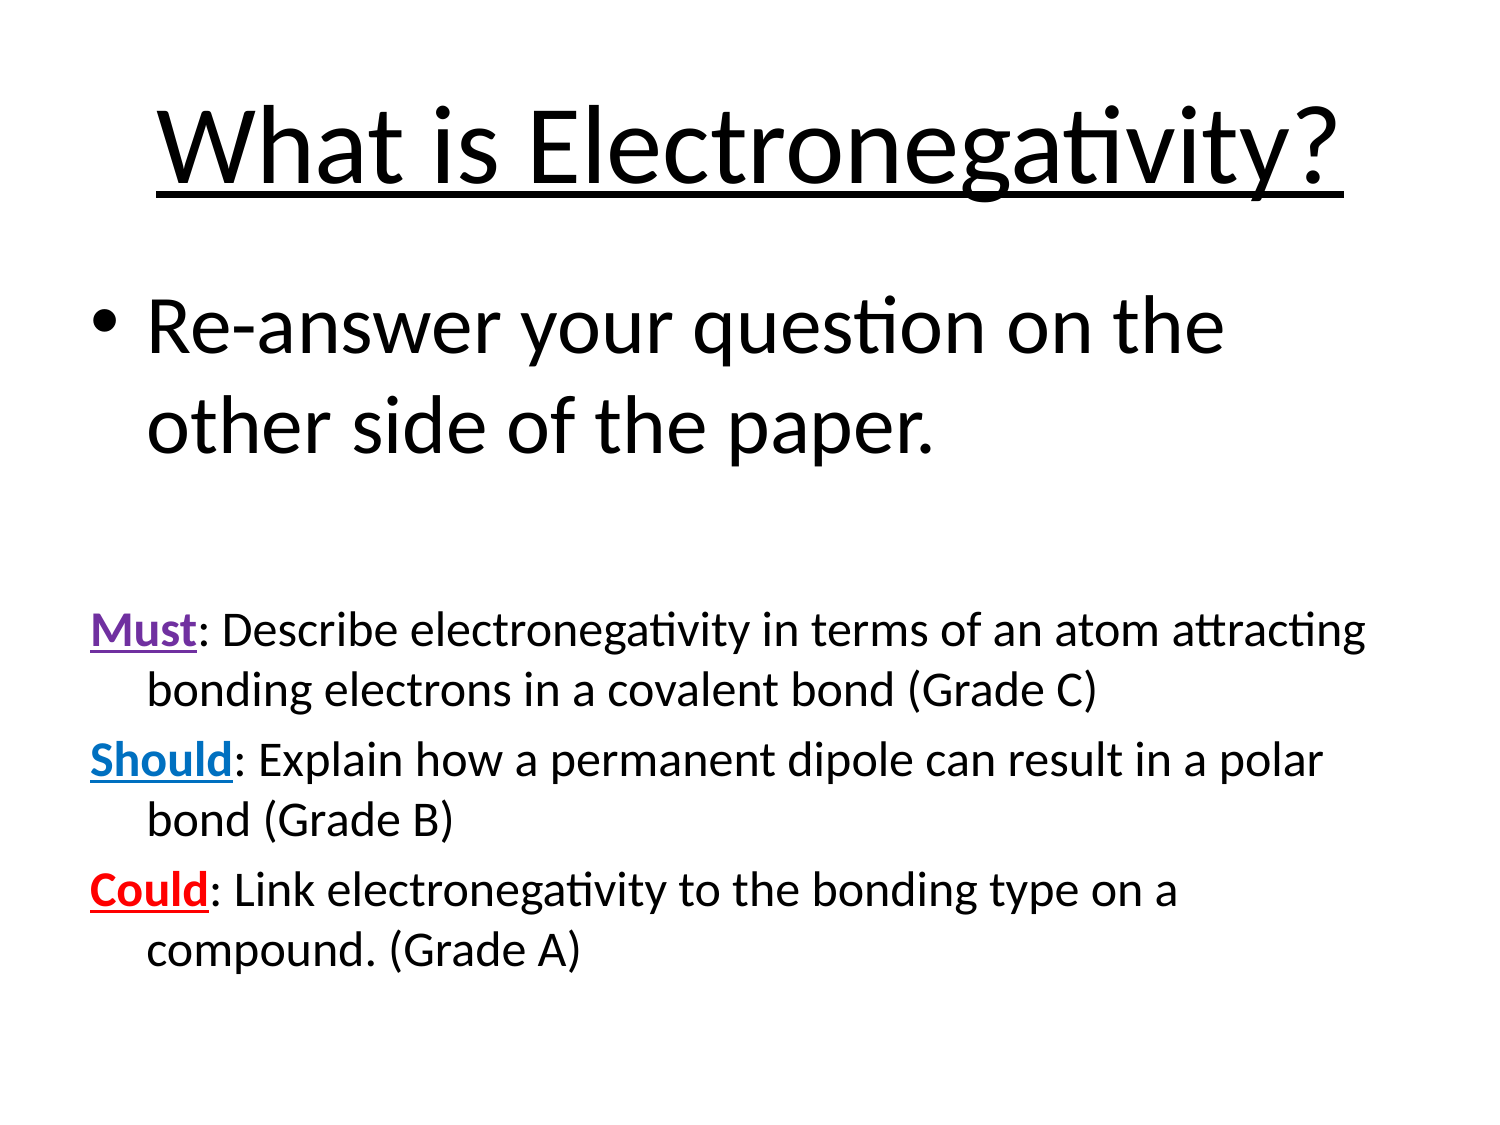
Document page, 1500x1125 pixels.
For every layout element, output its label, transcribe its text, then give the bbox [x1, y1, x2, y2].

title What is Electronegativity? [75, 45, 1425, 233]
list Re-answer your question on the other side of the paper. Must: Describe electronegativity in terms of an atom attracting bonding electrons in a covalent bond (Grade C) Should: Explain how a permanent dipole can result in a polar bond (Grade B) Could: Link electronegativity to the bonding type on a compound. (Grade A) [75, 262, 1425, 1005]
